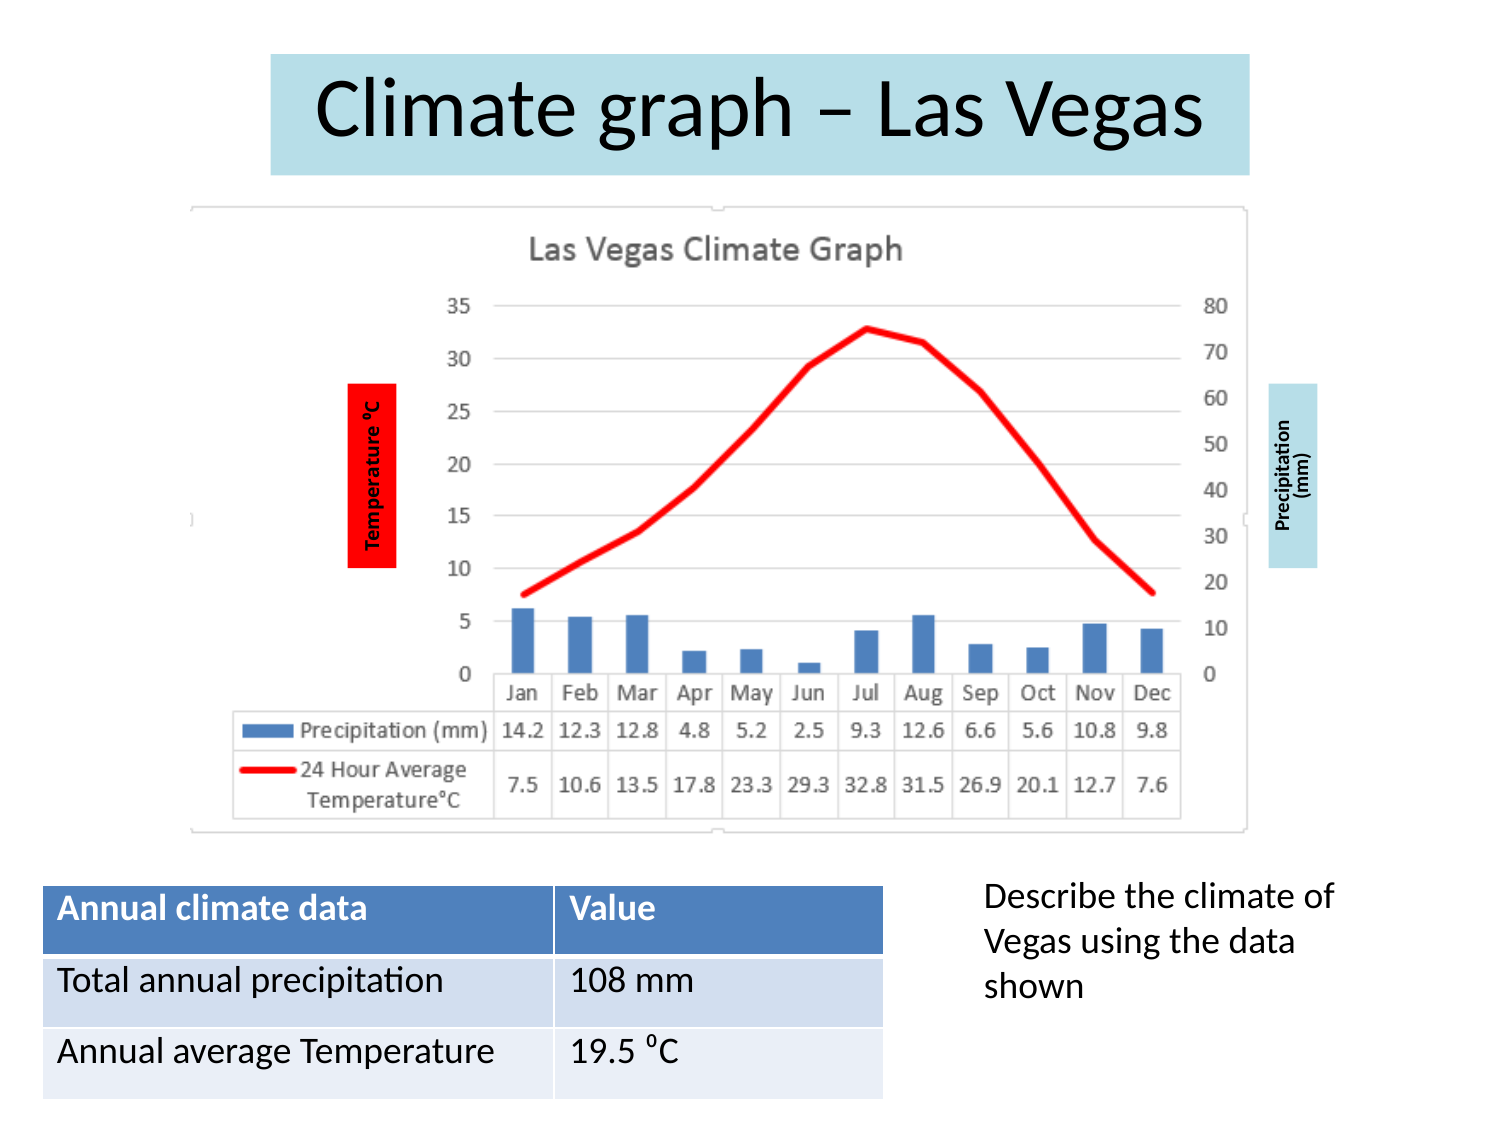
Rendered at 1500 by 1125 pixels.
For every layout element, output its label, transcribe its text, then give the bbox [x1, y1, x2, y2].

table_header Annual climate data [43, 886, 553, 954]
table_cell 19.5 ⁰C [555, 1029, 883, 1099]
picture [189, 202, 1250, 838]
table_cell 108 mm [555, 959, 883, 1027]
table_cell Total annual precipitation [43, 959, 553, 1027]
title Climate graph – Las Vegas [270, 54, 1250, 176]
table_cell Annual average Temperature [43, 1029, 553, 1099]
text_box Precipitation (mm) [1268, 383, 1318, 569]
table_header Value [555, 886, 883, 954]
text_box Describe the climate of Vegas using the data shown [969, 863, 1370, 1014]
